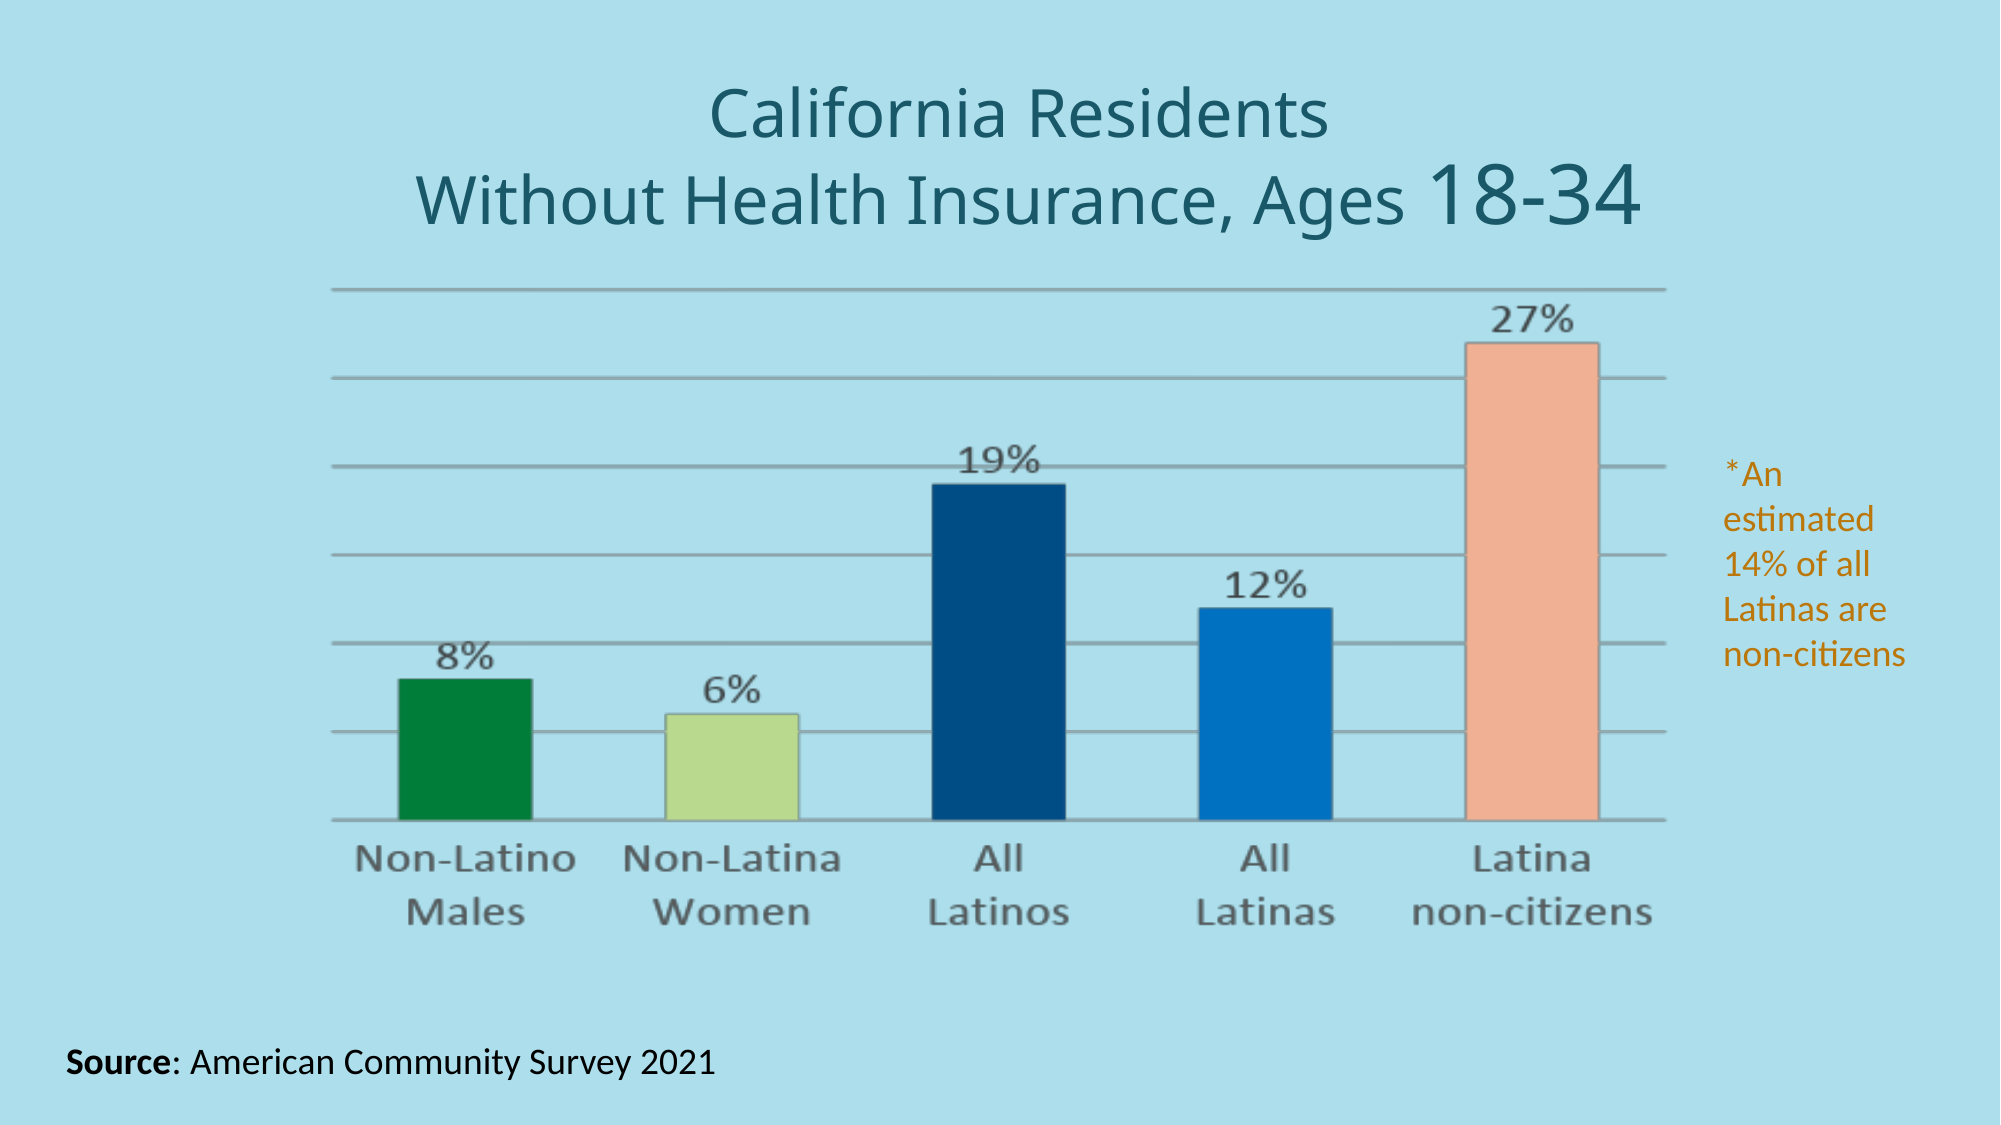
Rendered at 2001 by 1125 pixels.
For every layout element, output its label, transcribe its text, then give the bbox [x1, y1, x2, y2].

text_box *An estimated 14% of all Latinas are non-citizens [1708, 441, 1955, 681]
picture [256, 269, 1692, 1018]
text_box Source: American Community Survey 2021 [51, 1029, 1774, 1090]
title California Residents Without Health Insurance, Ages 18-34 [18, 52, 2000, 271]
